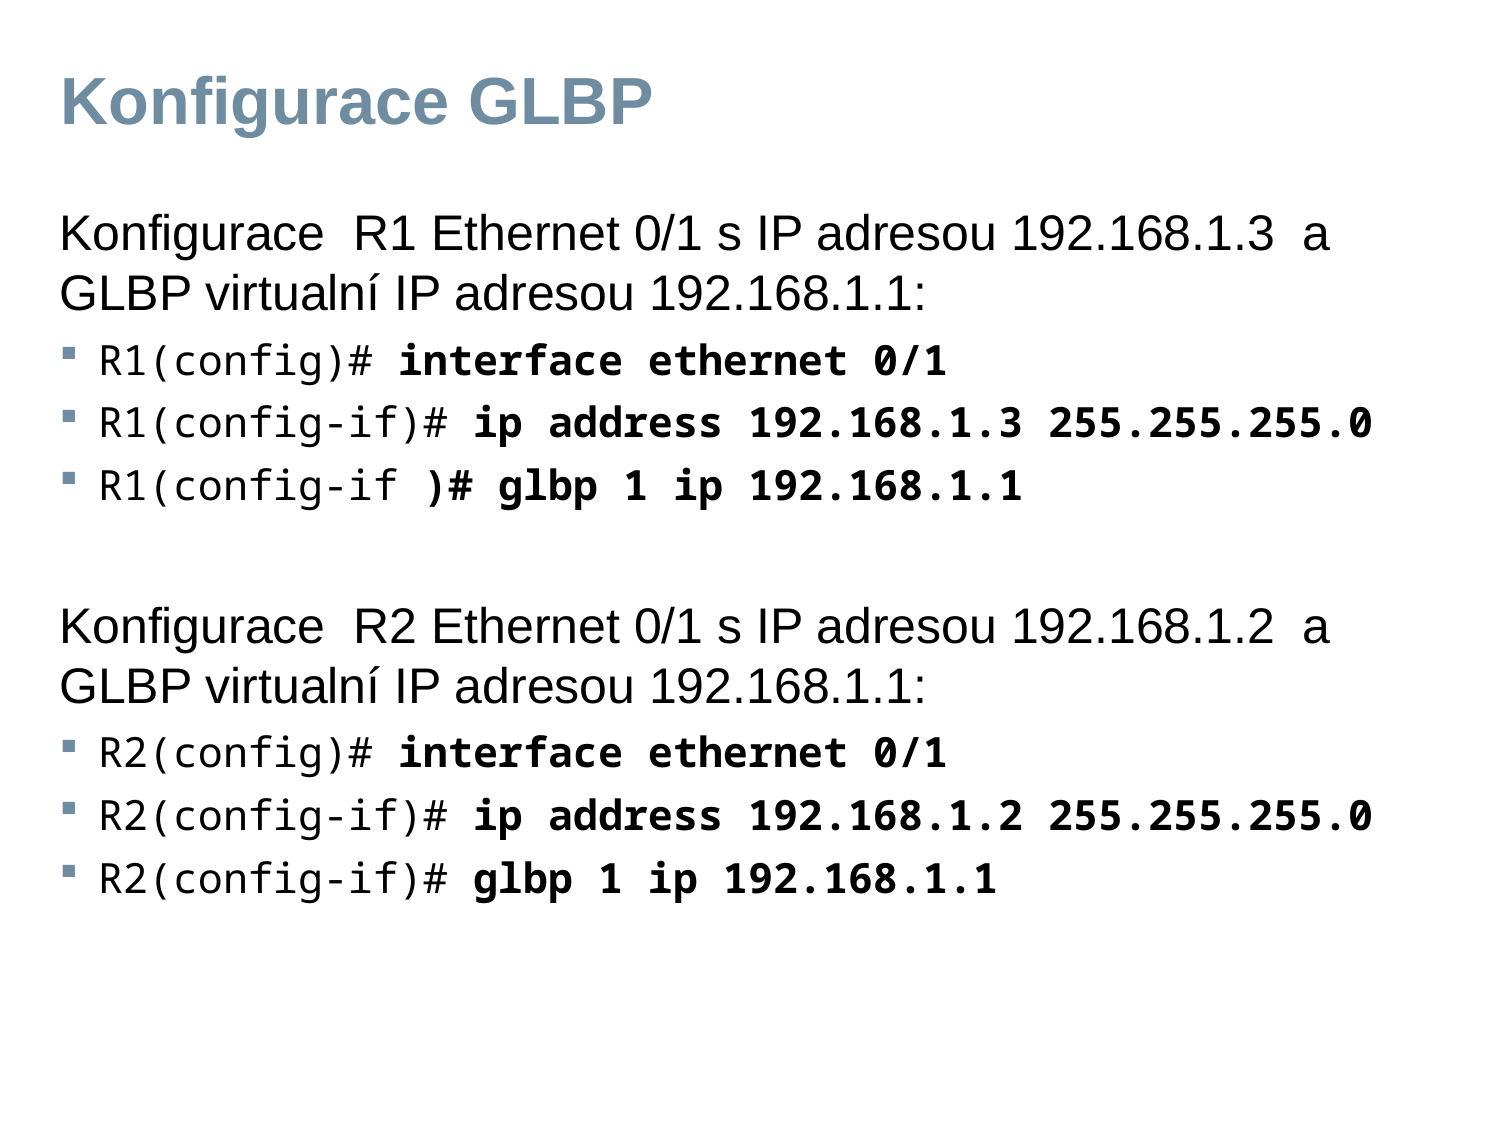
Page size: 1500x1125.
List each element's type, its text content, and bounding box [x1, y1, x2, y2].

title Konfigurace GLBP [45, 59, 1444, 182]
list Konfigurace R1 Ethernet 0/1 s IP adresou 192.168.1.3 a GLBP virtualní IP adresou 192.168.1.1: R1(config)# interface ethernet 0/1 R1(config-if)# ip address 192.168.1.3 255.255.255.0 R1(config-if )# glbp 1 ip 192.168.1.1 Konfigurace R2 Ethernet 0/1 s IP adresou 192.168.1.2 a GLBP virtualní IP adresou 192.168.1.1: R2(config)# interface ethernet 0/1 R2(config-if)# ip address 192.168.1.2 255.255.255.0 R2(config-if)# glbp 1 ip 192.168.1.1 [45, 193, 1444, 1037]
